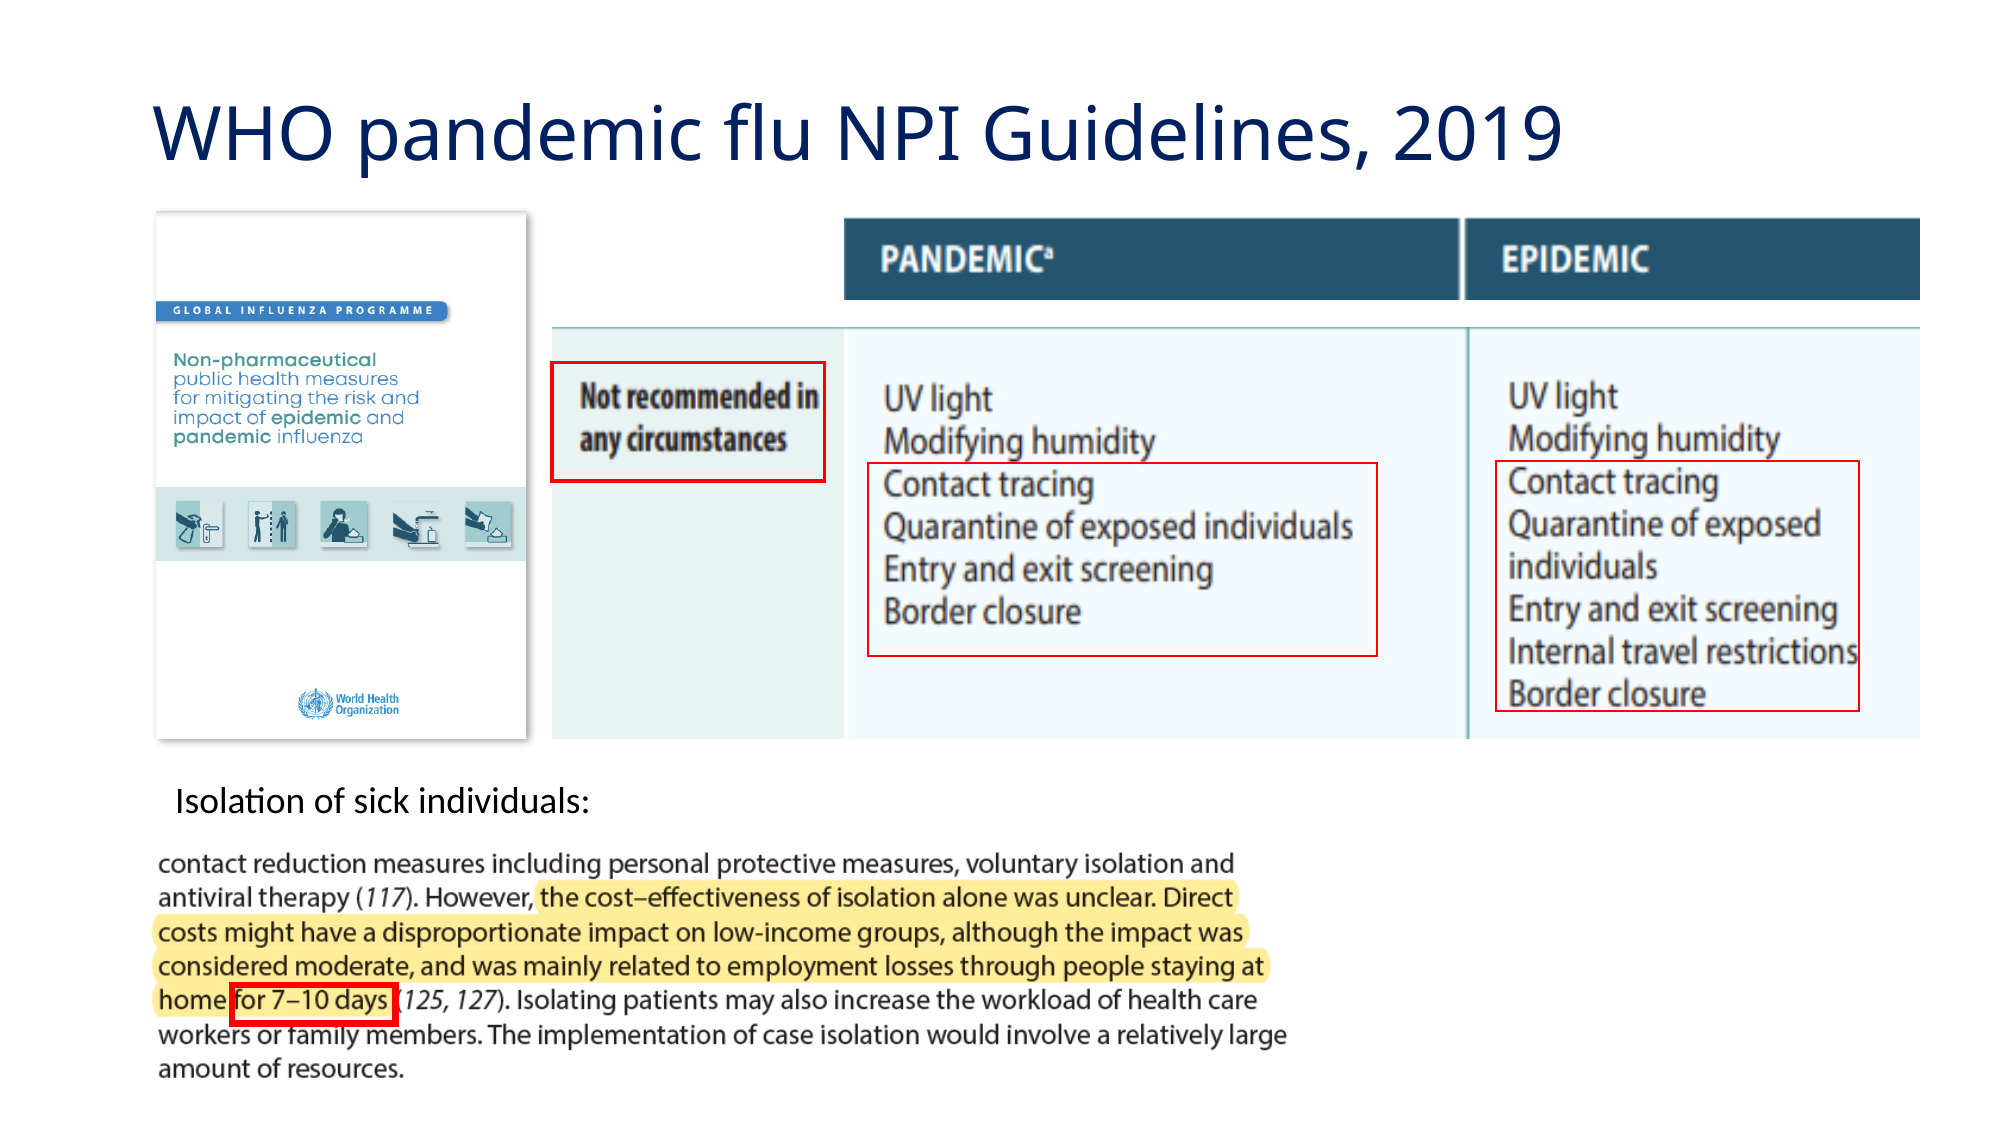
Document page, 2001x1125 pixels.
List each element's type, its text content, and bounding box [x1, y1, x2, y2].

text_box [125, 768, 1303, 1084]
title WHO pandemic flu NPI Guidelines, 2019 [137, 59, 1863, 212]
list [156, 211, 526, 739]
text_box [552, 211, 1920, 739]
